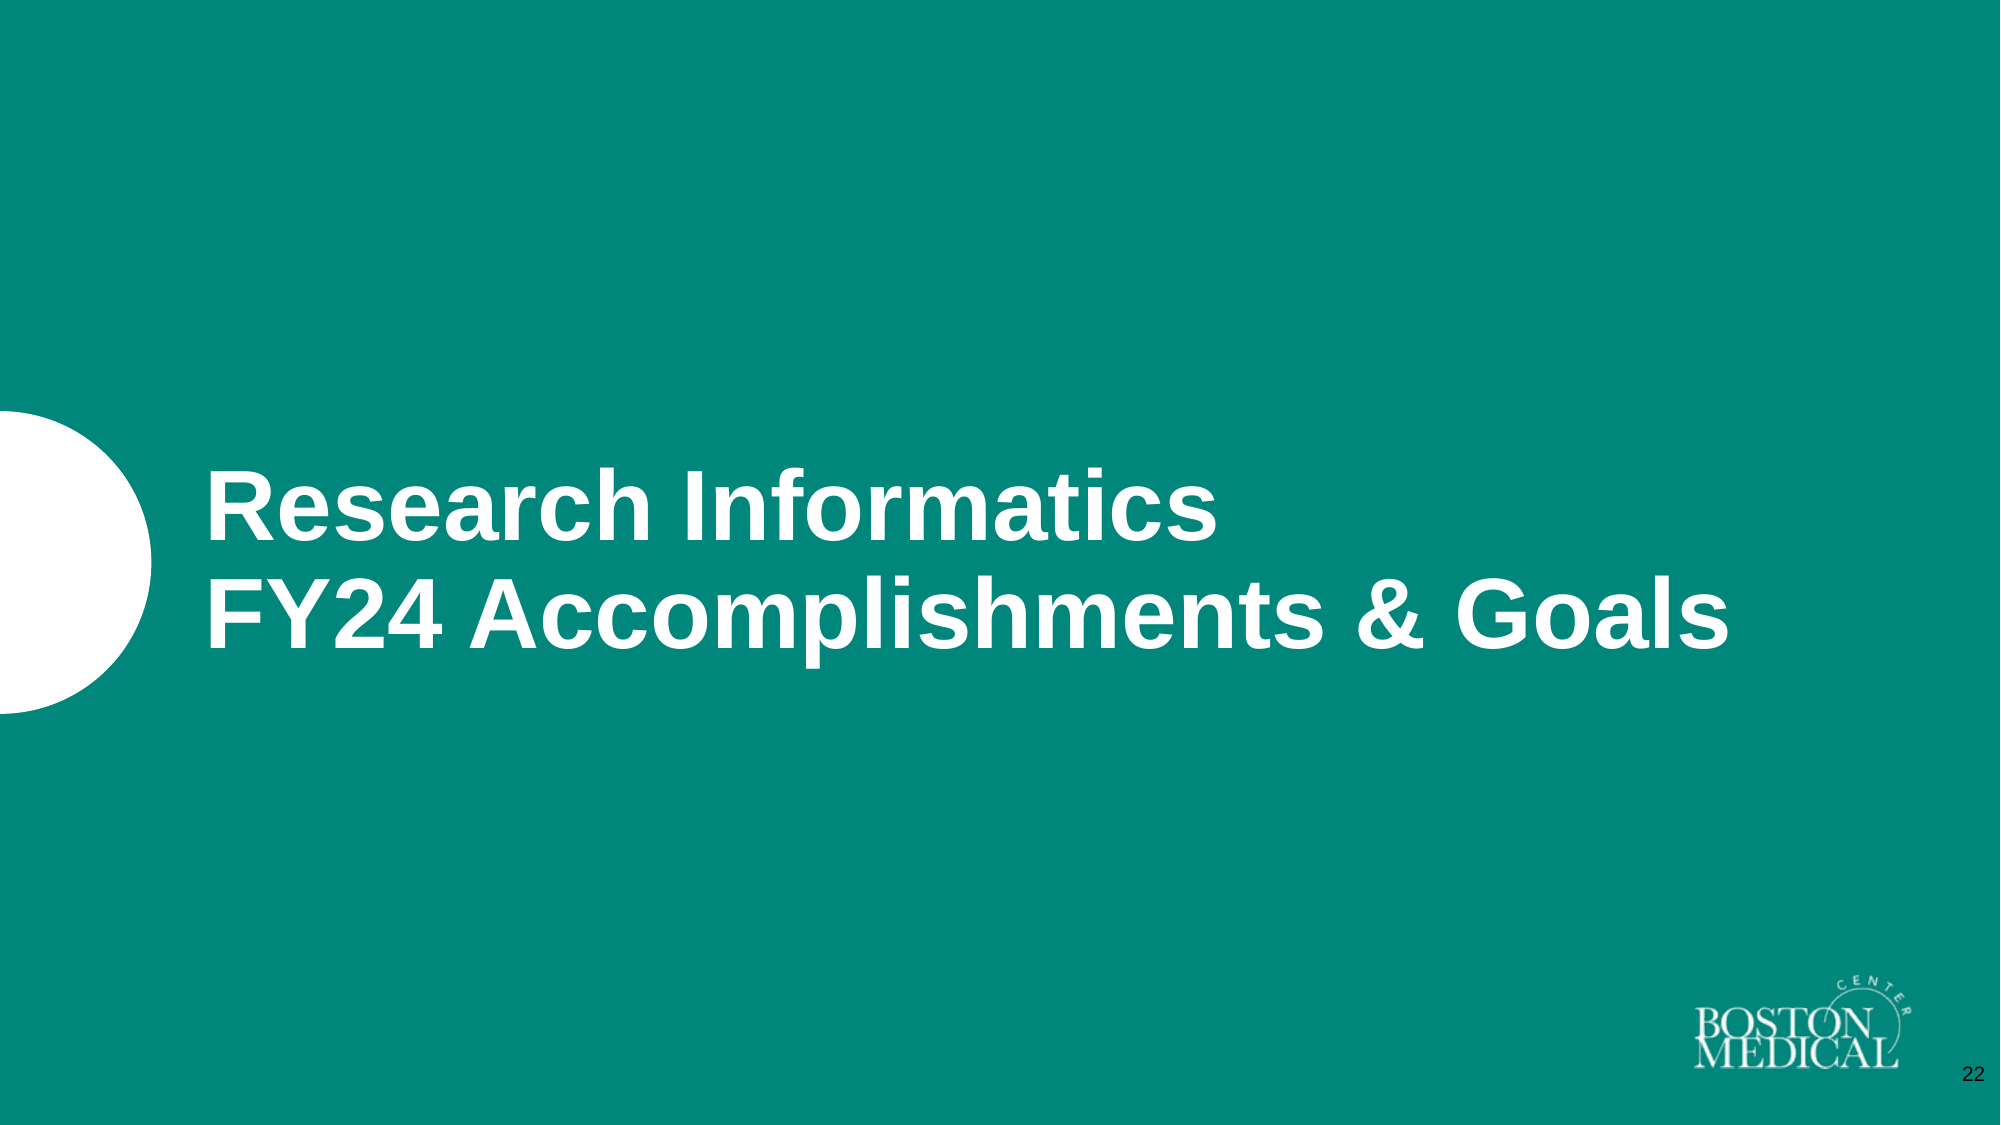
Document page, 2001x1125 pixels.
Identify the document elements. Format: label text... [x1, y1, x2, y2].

picture [1694, 975, 1912, 1069]
title Research Informatics FY24 Accomplishments & Goals [189, 328, 1862, 797]
slide_number 22 [1933, 1042, 2000, 1103]
